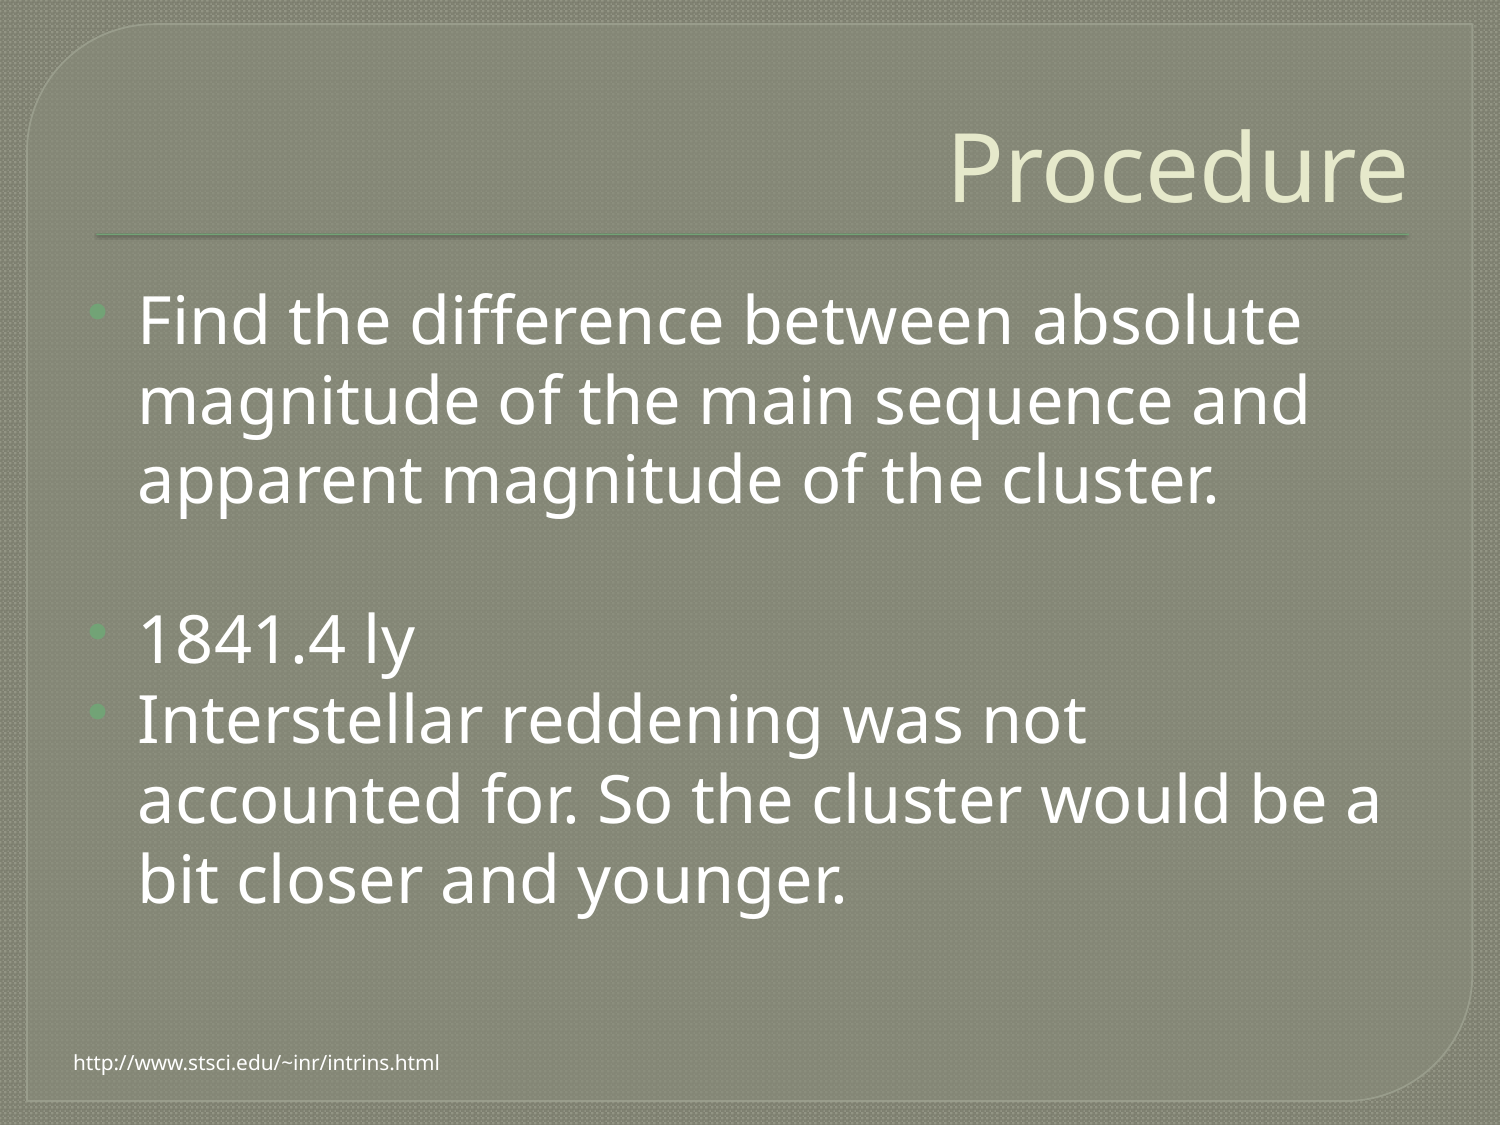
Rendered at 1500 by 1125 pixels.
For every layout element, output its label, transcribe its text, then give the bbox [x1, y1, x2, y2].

title Procedure [75, 41, 1425, 230]
text_box http://www.stsci.edu/~inr/intrins.html [58, 1042, 584, 1083]
